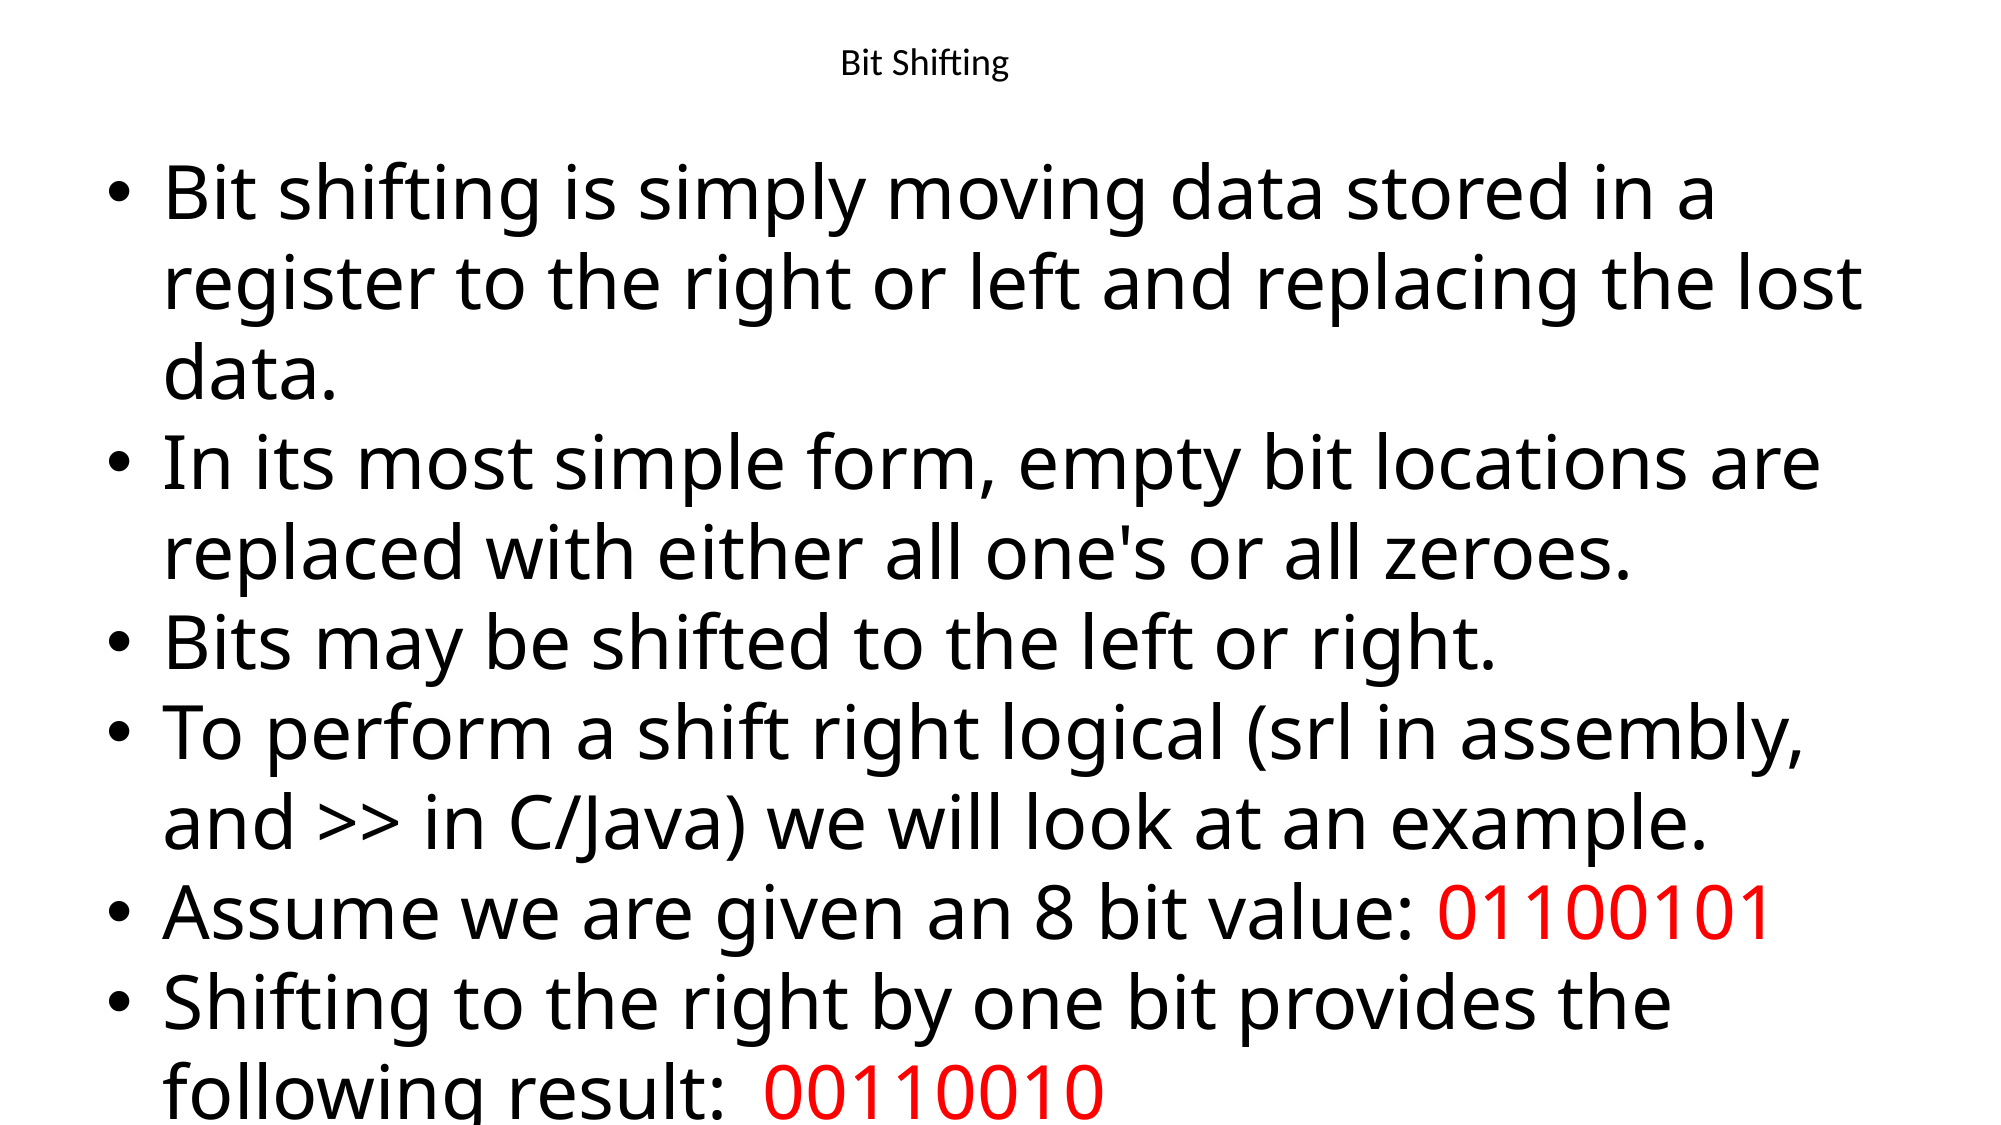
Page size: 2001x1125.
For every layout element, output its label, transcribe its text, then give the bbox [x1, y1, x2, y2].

title Bit Shifting [429, 28, 1421, 91]
text_box Bit shifting is simply moving data stored in a register to the right or left and replacing the lost data. In its most simple form, empty bit locations are replaced with either all one's or all zeroes. Bits may be shifted to the left or right. To perform a shift right logical (srl in assembly, and >> in C/Java) we will look at an example. Assume we are given an 8 bit value: 01100101 Shifting to the right by one bit provides the following result: 00110010 [91, 137, 1907, 1125]
